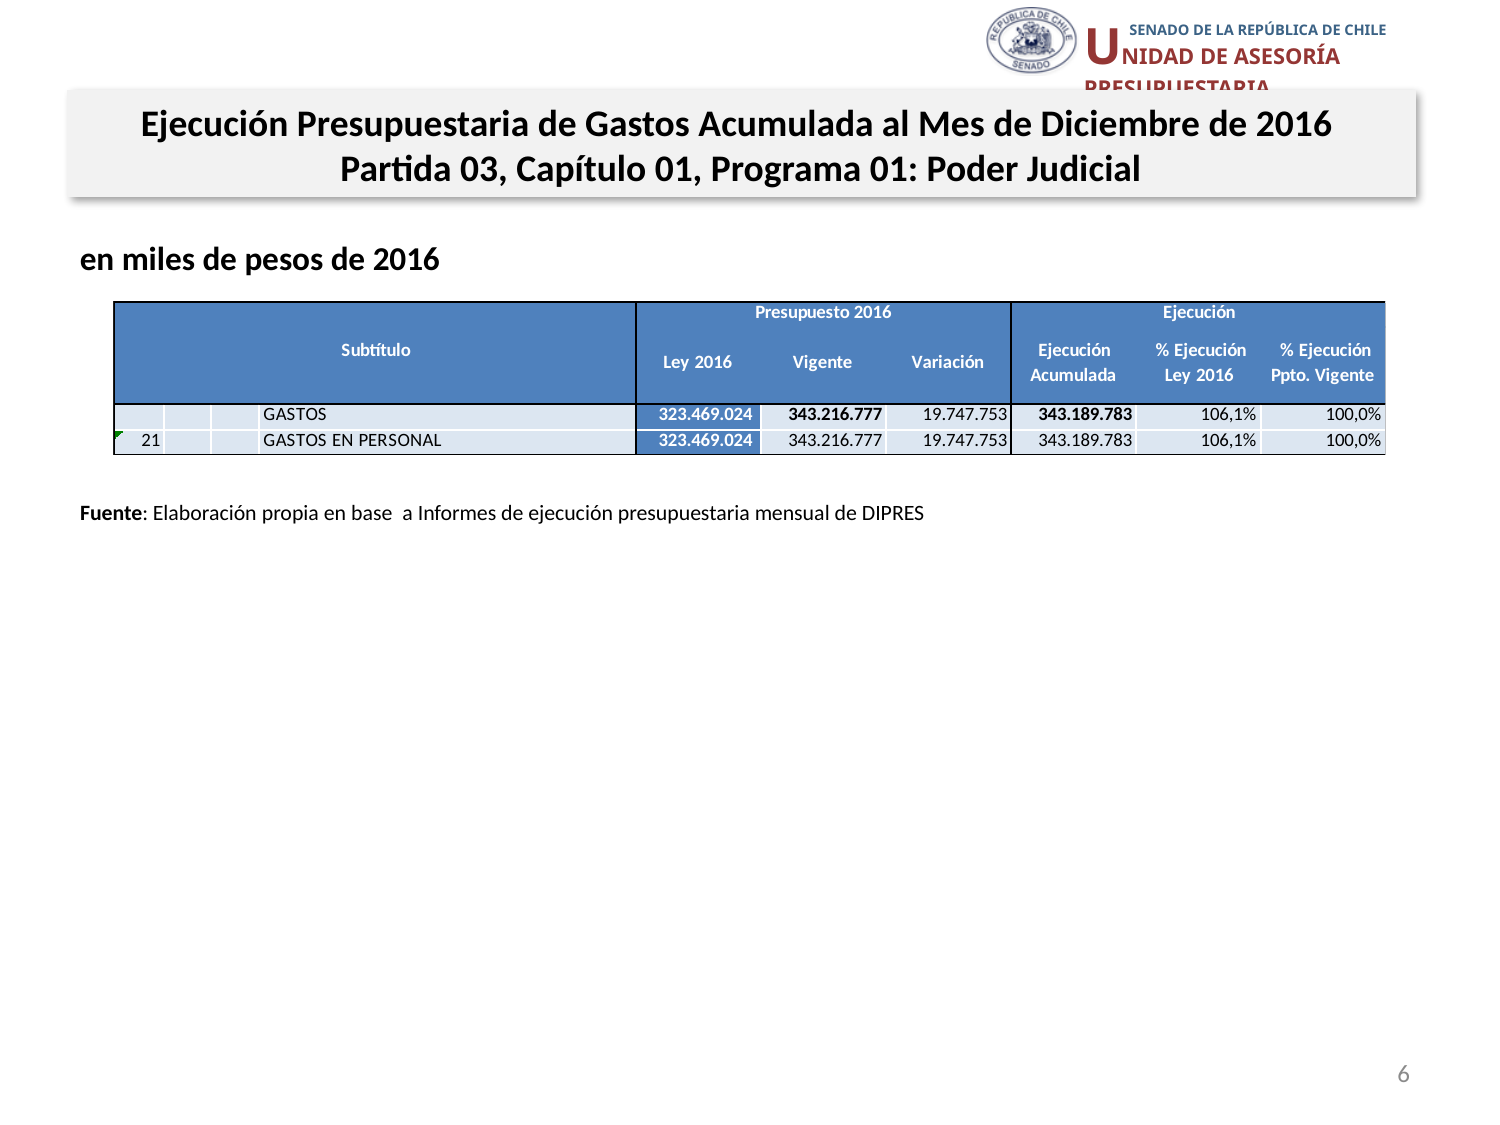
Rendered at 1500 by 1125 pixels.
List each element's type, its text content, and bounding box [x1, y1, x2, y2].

picture [986, 7, 1079, 76]
footer Fuente: Elaboración propia en base a Informes de ejecución presupuestaria mensual de DIPRES [65, 491, 1445, 552]
text_box Ejecución Presupuestaria de Gastos Acumulada al Mes de Diciembre de 2016 Partida 03, Capítulo 01, Programa 01: Poder Judicial [67, 90, 1415, 197]
text_box en miles de pesos de 2016 [65, 229, 1416, 305]
slide_number 6 [1074, 1042, 1425, 1103]
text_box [112, 301, 1387, 457]
